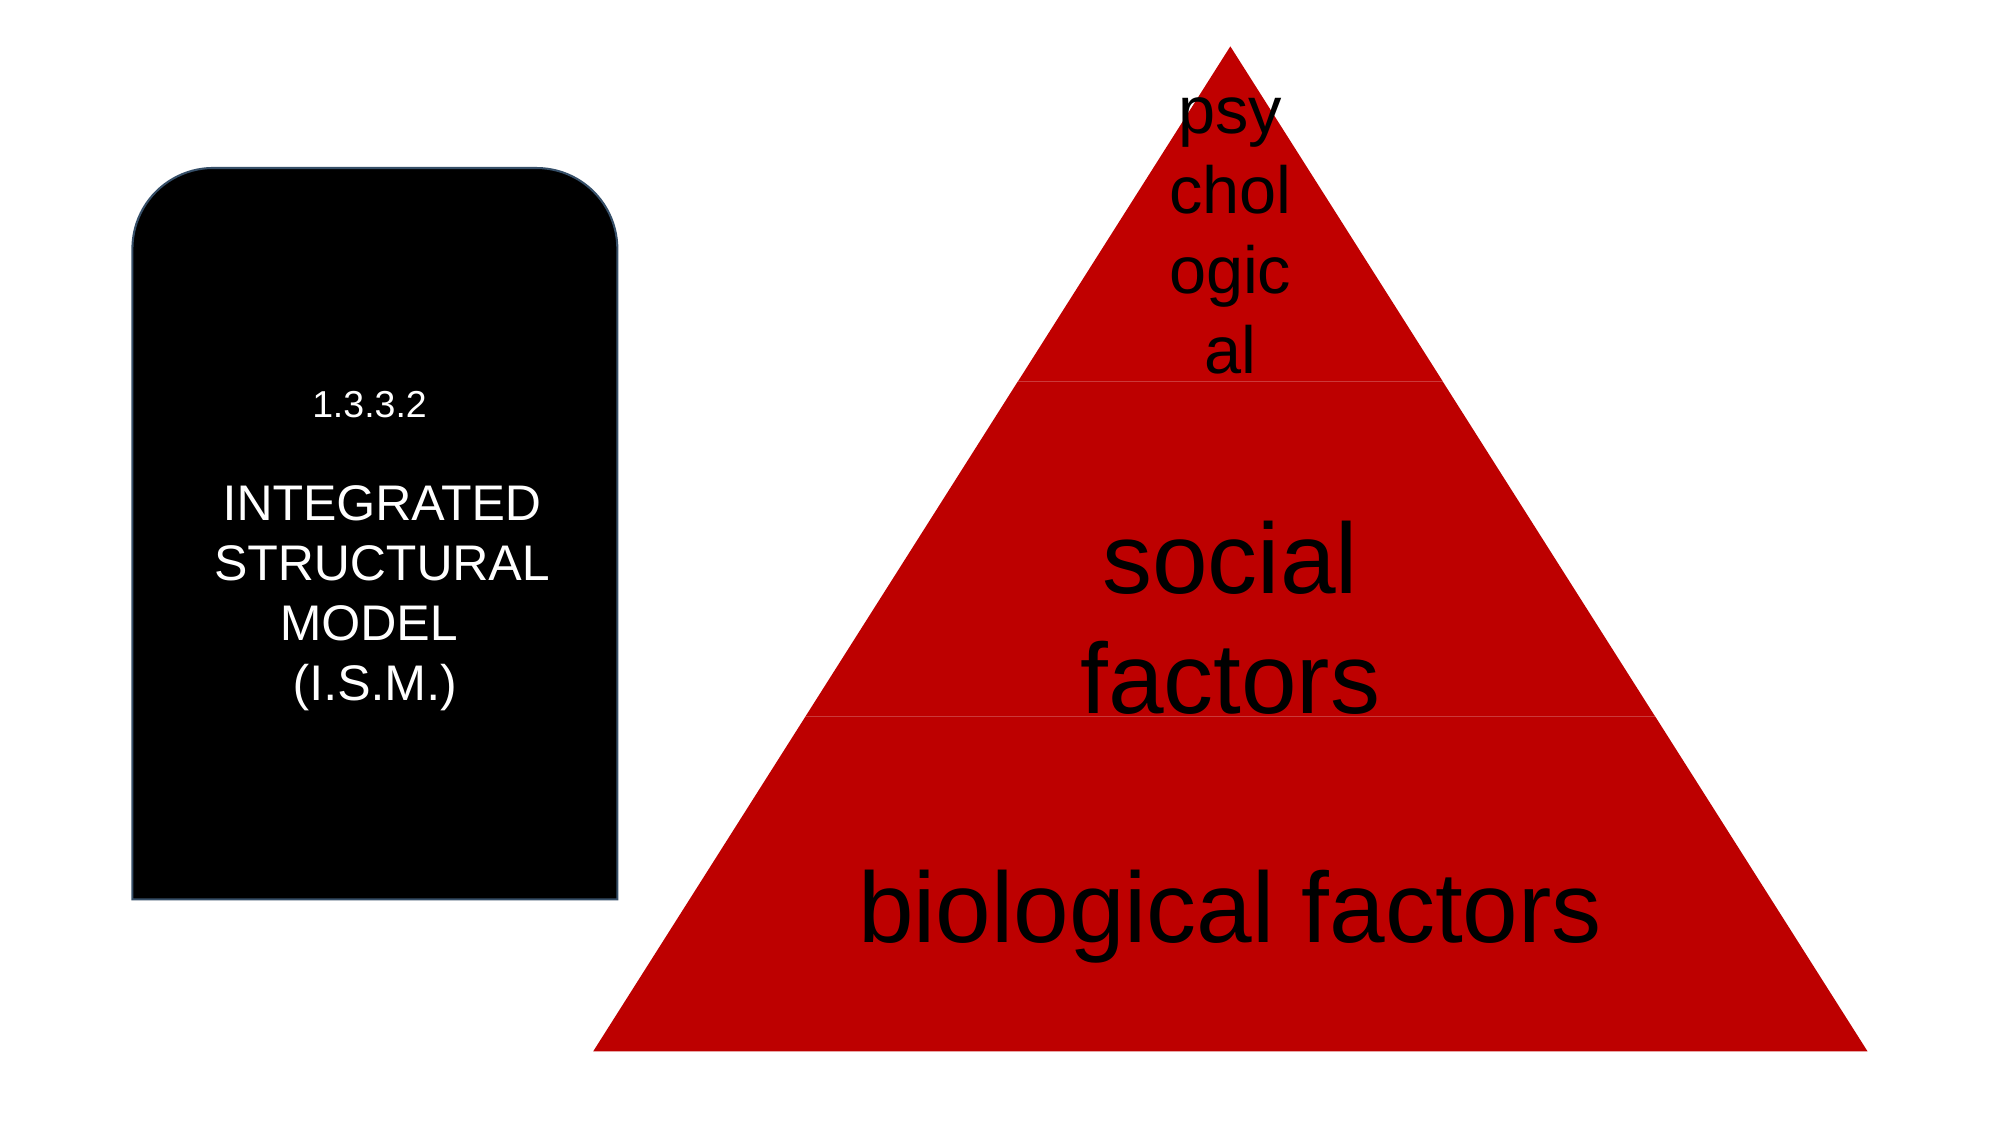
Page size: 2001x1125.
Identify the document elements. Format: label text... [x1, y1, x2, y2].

text_box 1.3.3.2 INTEGRATED STRUCTURAL MODEL (I.S.M.) [131, 166, 593, 901]
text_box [593, 46, 1868, 1052]
